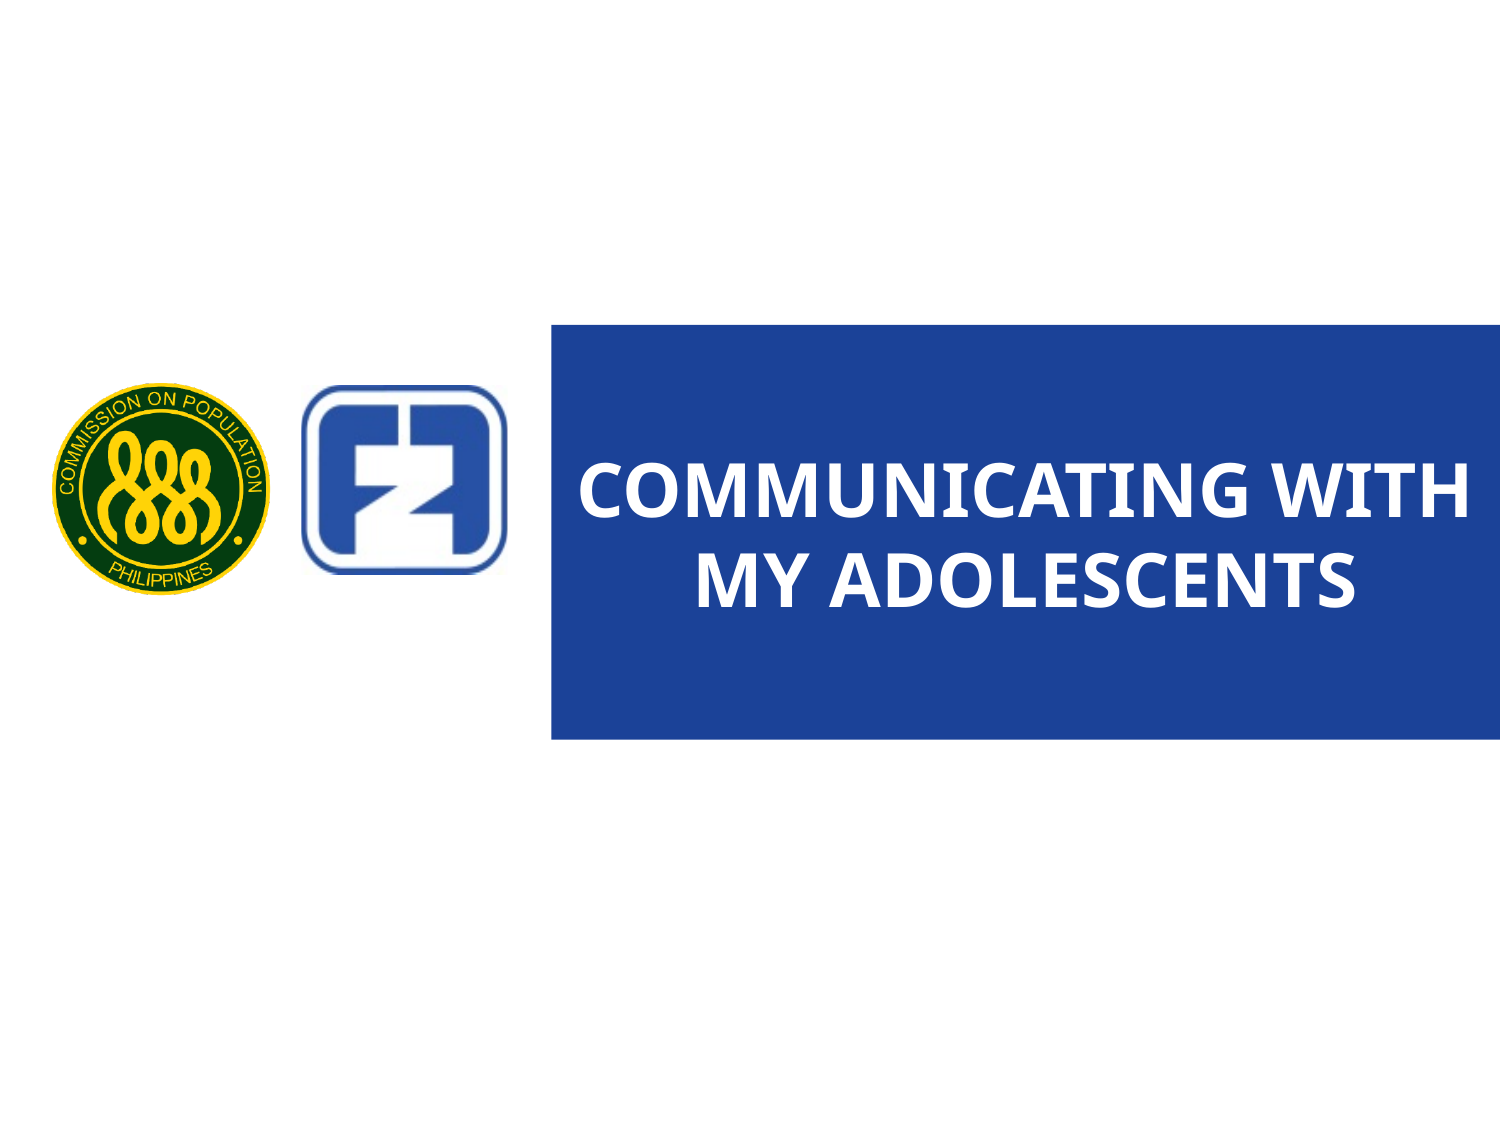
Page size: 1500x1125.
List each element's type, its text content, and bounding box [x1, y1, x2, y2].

text_box COMMUNICATING WITH MY ADOLESCENTS [551, 324, 1500, 740]
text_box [49, 381, 508, 597]
